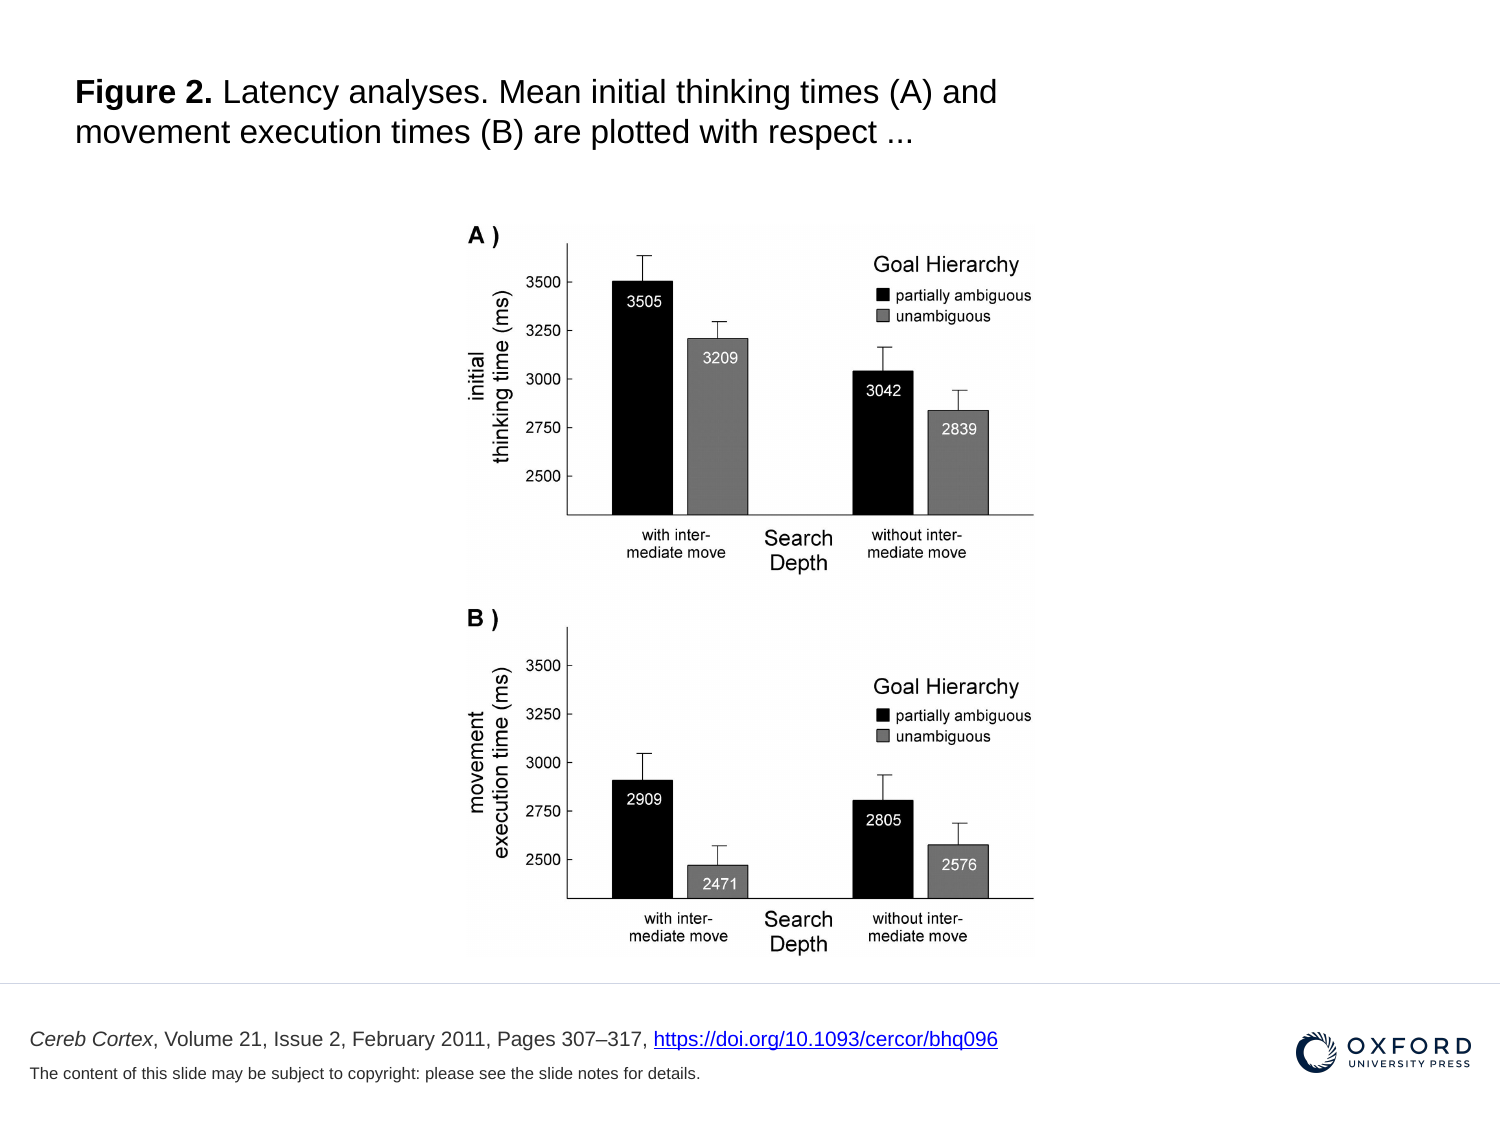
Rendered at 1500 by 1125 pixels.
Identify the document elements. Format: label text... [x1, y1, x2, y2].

picture [1296, 1032, 1471, 1073]
picture [466, 224, 1035, 957]
footer Cereb Cortex, Volume 21, Issue 2, February 2011, Pages 307–317, https://doi.org/10.1093/cercor/bhq096 The content of this slide may be subject to copyright: please see the slide notes for details. [0, 983, 1260, 1125]
title Figure 2. Latency analyses. Mean initial thinking times (A) and movement execution times (B) are plotted with respect ... [75, 69, 1078, 171]
